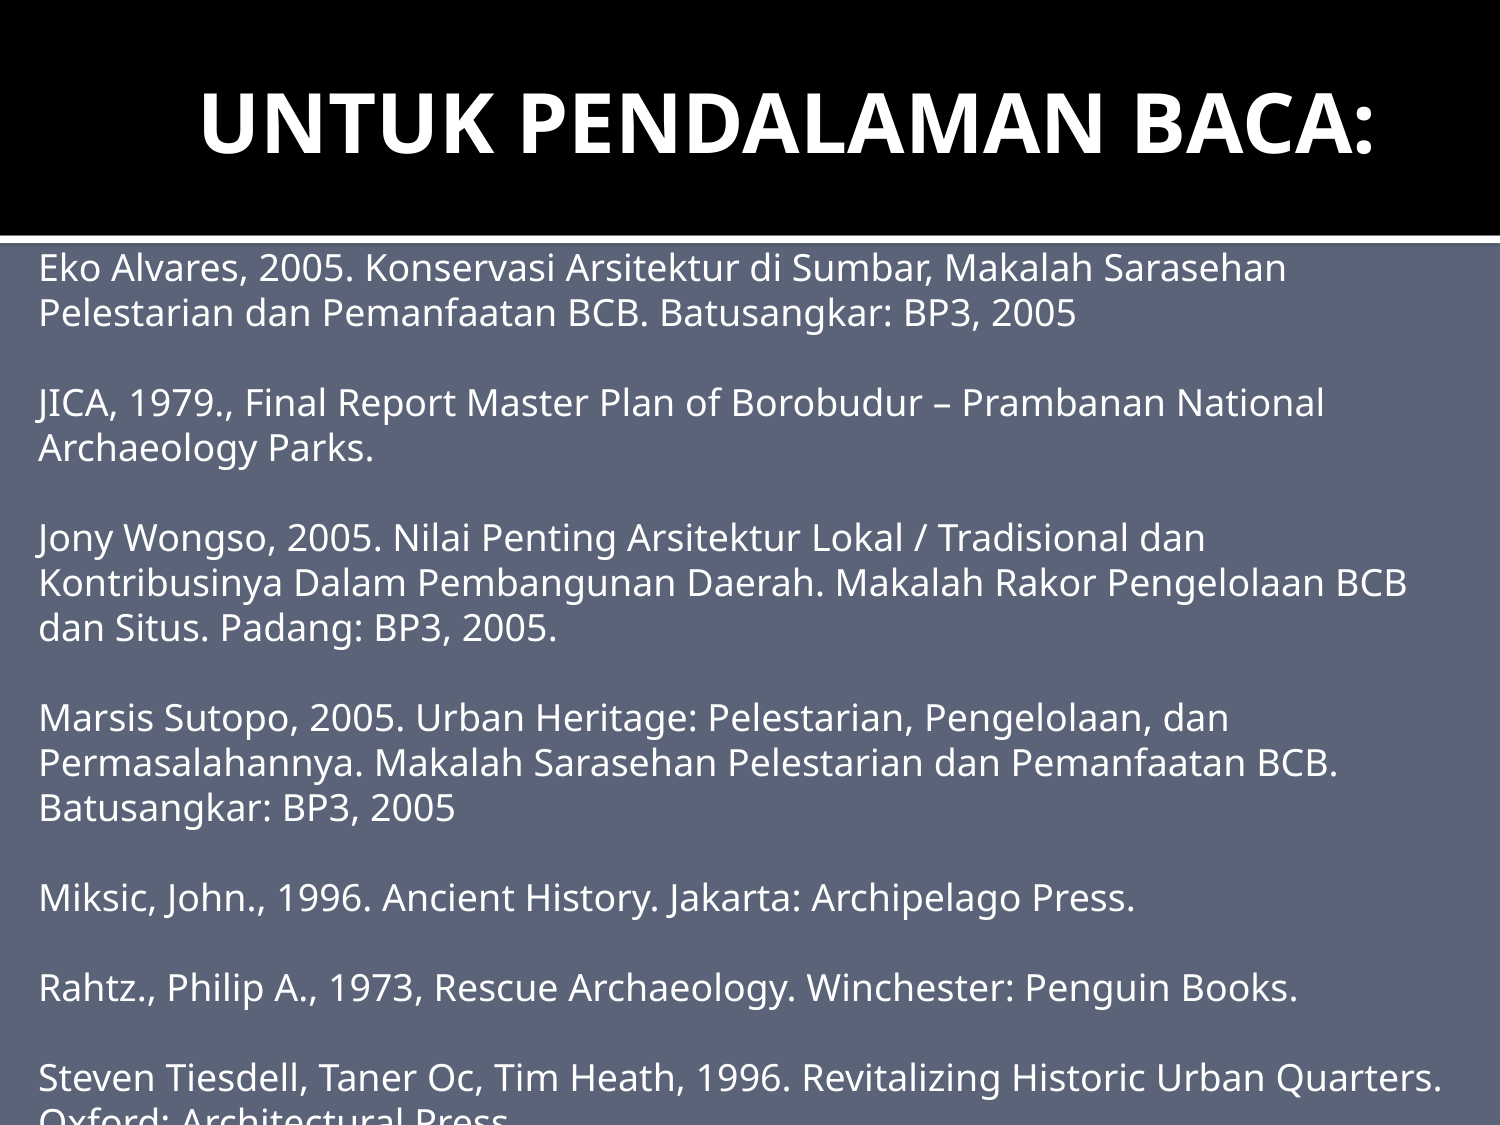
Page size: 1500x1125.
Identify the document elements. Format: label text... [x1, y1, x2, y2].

text_box Eko Alvares, 2005. Konservasi Arsitektur di Sumbar, Makalah Sarasehan Pelestarian dan Pemanfaatan BCB. Batusangkar: BP3, 2005 JICA, 1979., Final Report Master Plan of Borobudur – Prambanan National Archaeology Parks. Jony Wongso, 2005. Nilai Penting Arsitektur Lokal / Tradisional dan Kontribusinya Dalam Pembangunan Daerah. Makalah Rakor Pengelolaan BCB dan Situs. Padang: BP3, 2005. Marsis Sutopo, 2005. Urban Heritage: Pelestarian, Pengelolaan, dan Permasalahannya. Makalah Sarasehan Pelestarian dan Pemanfaatan BCB. Batusangkar: BP3, 2005 Miksic, John., 1996. Ancient History. Jakarta: Archipelago Press. Rahtz., Philip A., 1973, Rescue Archaeology. Winchester: Penguin Books. Steven Tiesdell, Taner Oc, Tim Heath, 1996. Revitalizing Historic Urban Quarters. Oxford: Architectural Press. Unesco, 2005. The Restoration of Borobudur. Jakarta: Unesco Publishing. [24, 237, 1475, 1125]
text_box UNTUK PENDALAMAN BACA: [74, 62, 1500, 178]
